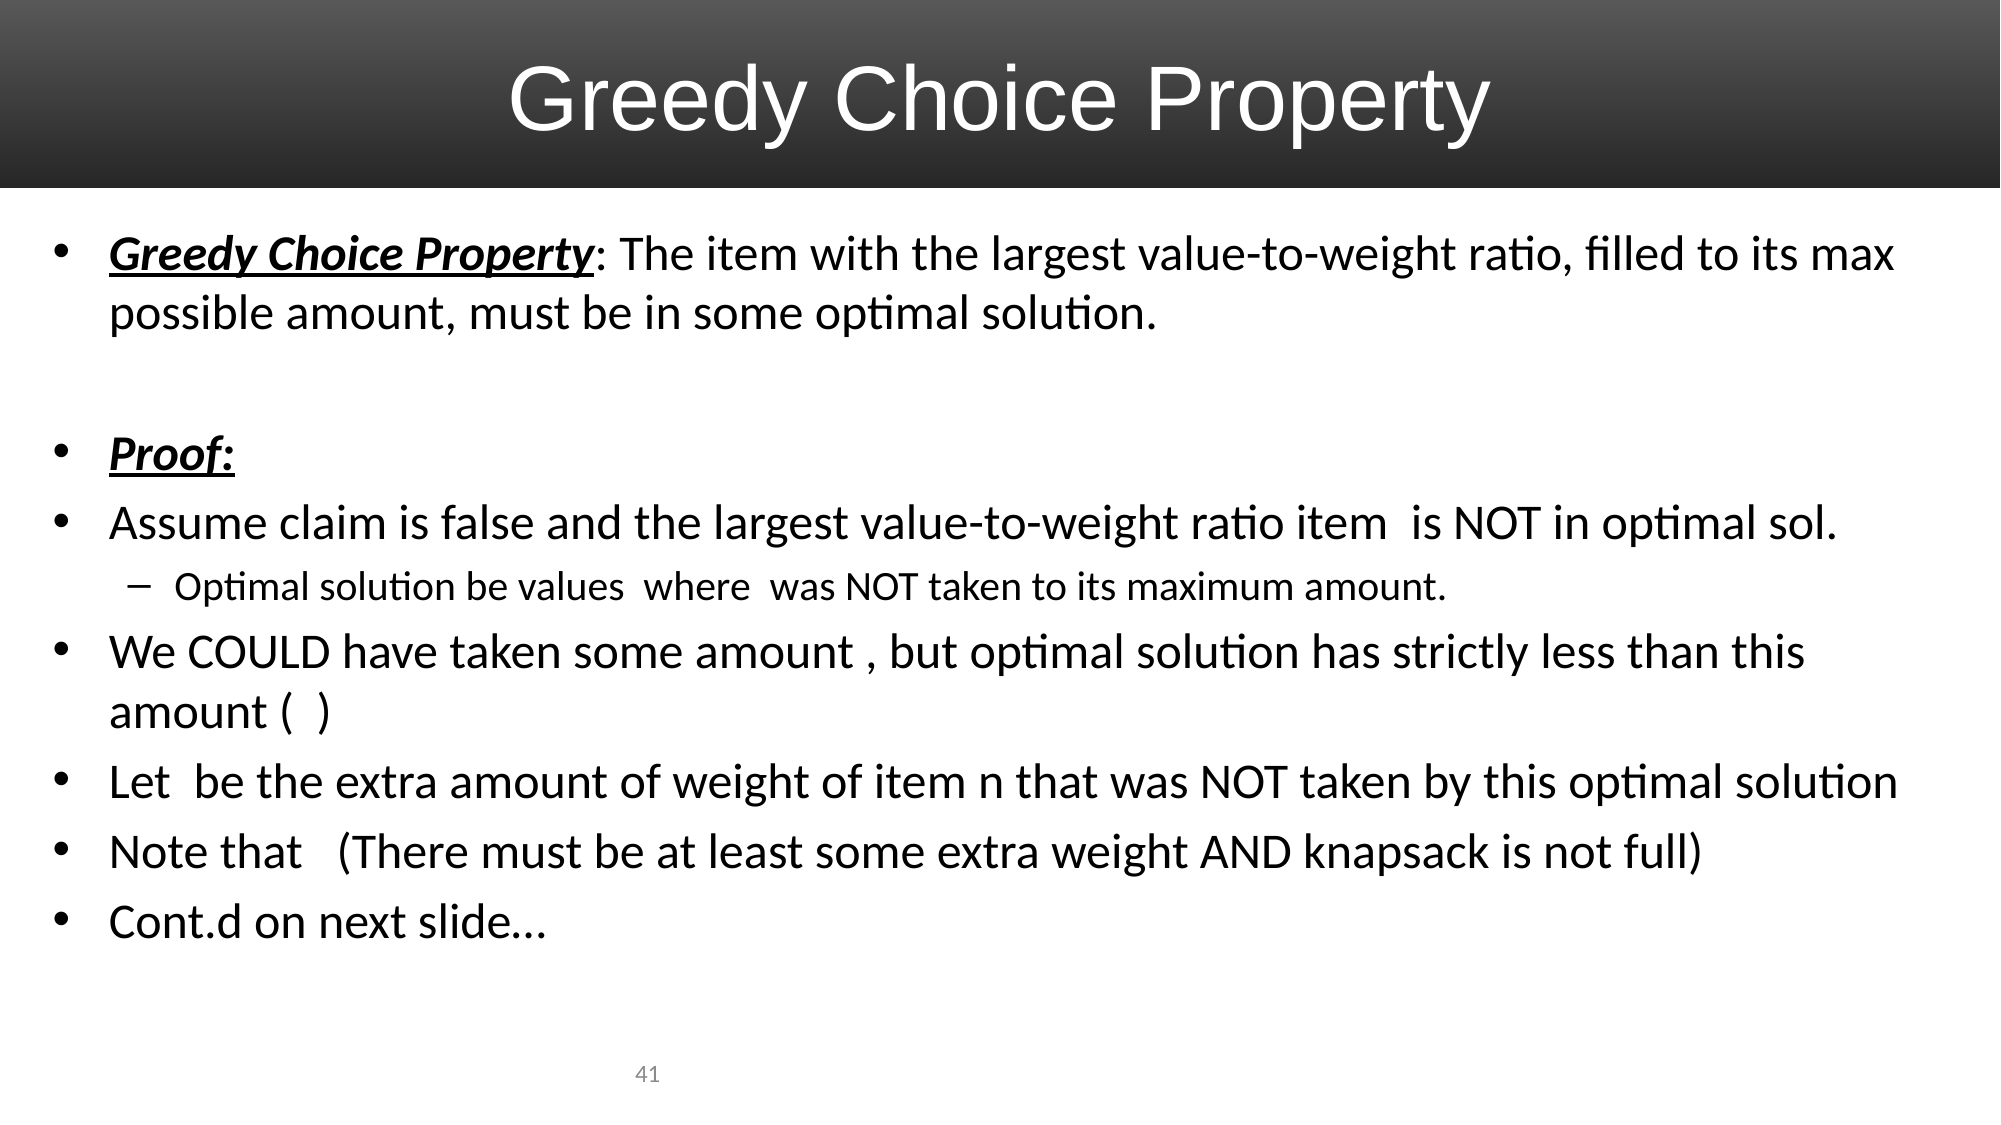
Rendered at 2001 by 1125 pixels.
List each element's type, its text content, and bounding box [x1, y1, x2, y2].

title Greedy Choice Property [99, 24, 1900, 163]
slide_number 41 [350, 1042, 676, 1103]
